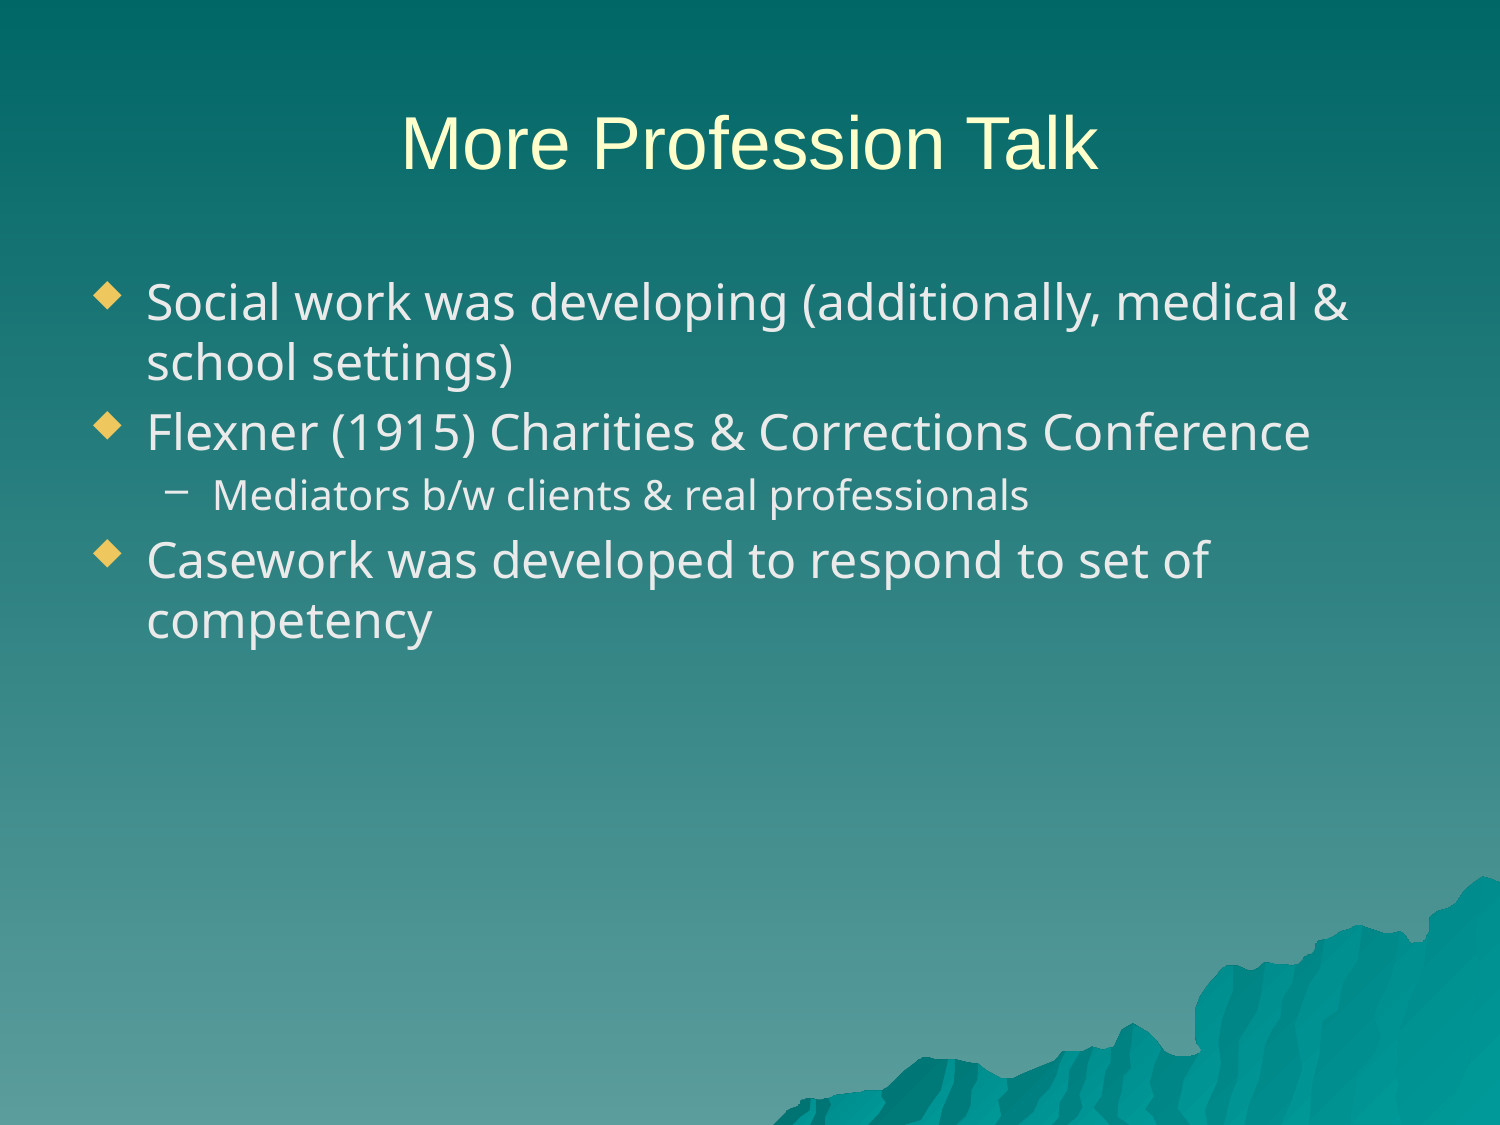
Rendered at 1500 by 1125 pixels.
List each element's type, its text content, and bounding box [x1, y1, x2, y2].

title More Profession Talk [74, 45, 1426, 233]
list Social work was developing (additionally, medical & school settings) Flexner (1915) Charities & Corrections Conference Mediators b/w clients & real professionals Casework was developed to respond to set of competency [74, 262, 1426, 1006]
